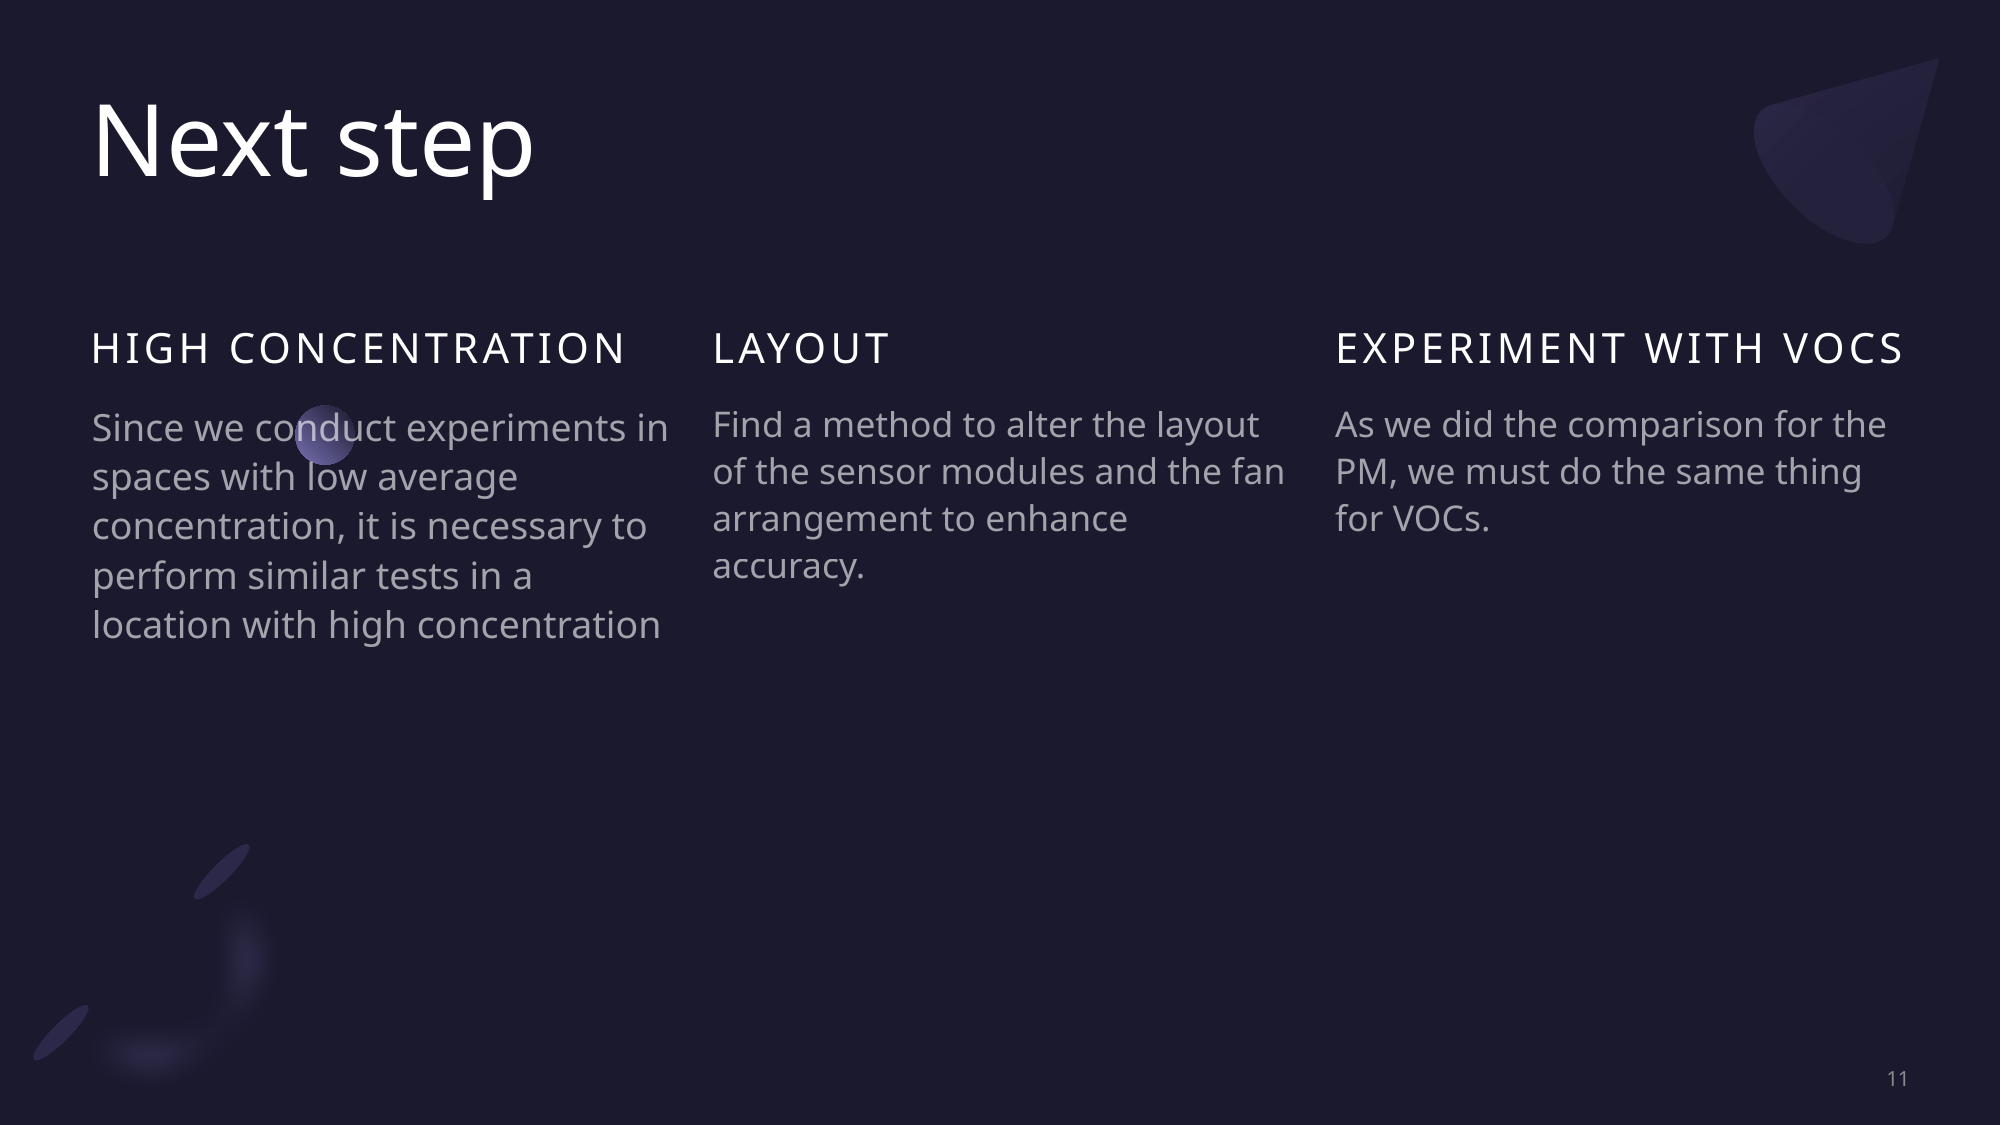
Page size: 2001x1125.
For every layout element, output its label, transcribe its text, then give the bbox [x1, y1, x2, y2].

list Layout [712, 283, 1298, 372]
list Since we conduct experiments in spaces with low average concentration, it is necessary to perform similar tests in a location with high concentration [91, 398, 677, 976]
title Next step [90, 90, 1911, 309]
list High concentration [90, 283, 675, 372]
list As we did the comparison for the PM, we must do the same thing for VOCs. [1335, 398, 1911, 975]
list Find a method to alter the layout of the sensor modules and the fan arrangement to enhance accuracy. [712, 398, 1288, 612]
list Experiment with VOCs [1335, 283, 1921, 372]
slide_number 11 [1632, 1067, 1910, 1093]
